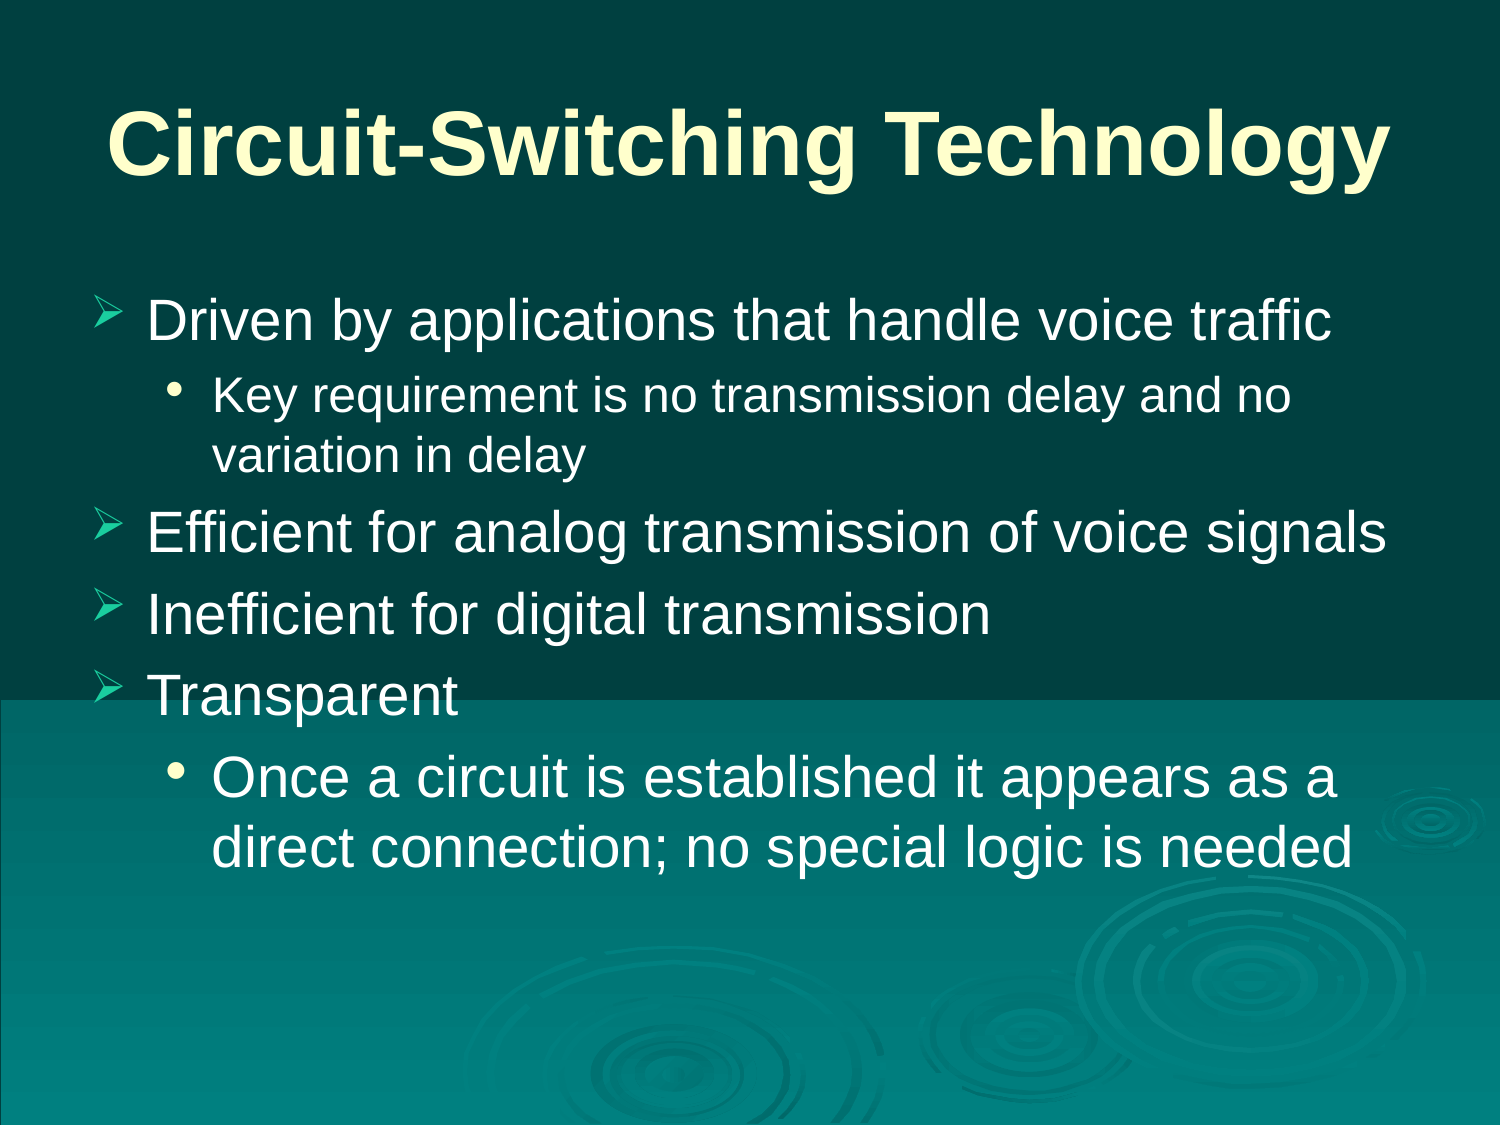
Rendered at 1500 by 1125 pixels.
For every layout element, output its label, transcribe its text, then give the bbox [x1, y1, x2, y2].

list Driven by applications that handle voice traffic Key requirement is no transmission delay and no variation in delay Efficient for analog transmission of voice signals Inefficient for digital transmission Transparent Once a circuit is established it appears as a direct connection; no special logic is needed [74, 274, 1426, 1056]
title Circuit-Switching Technology [74, 45, 1426, 233]
